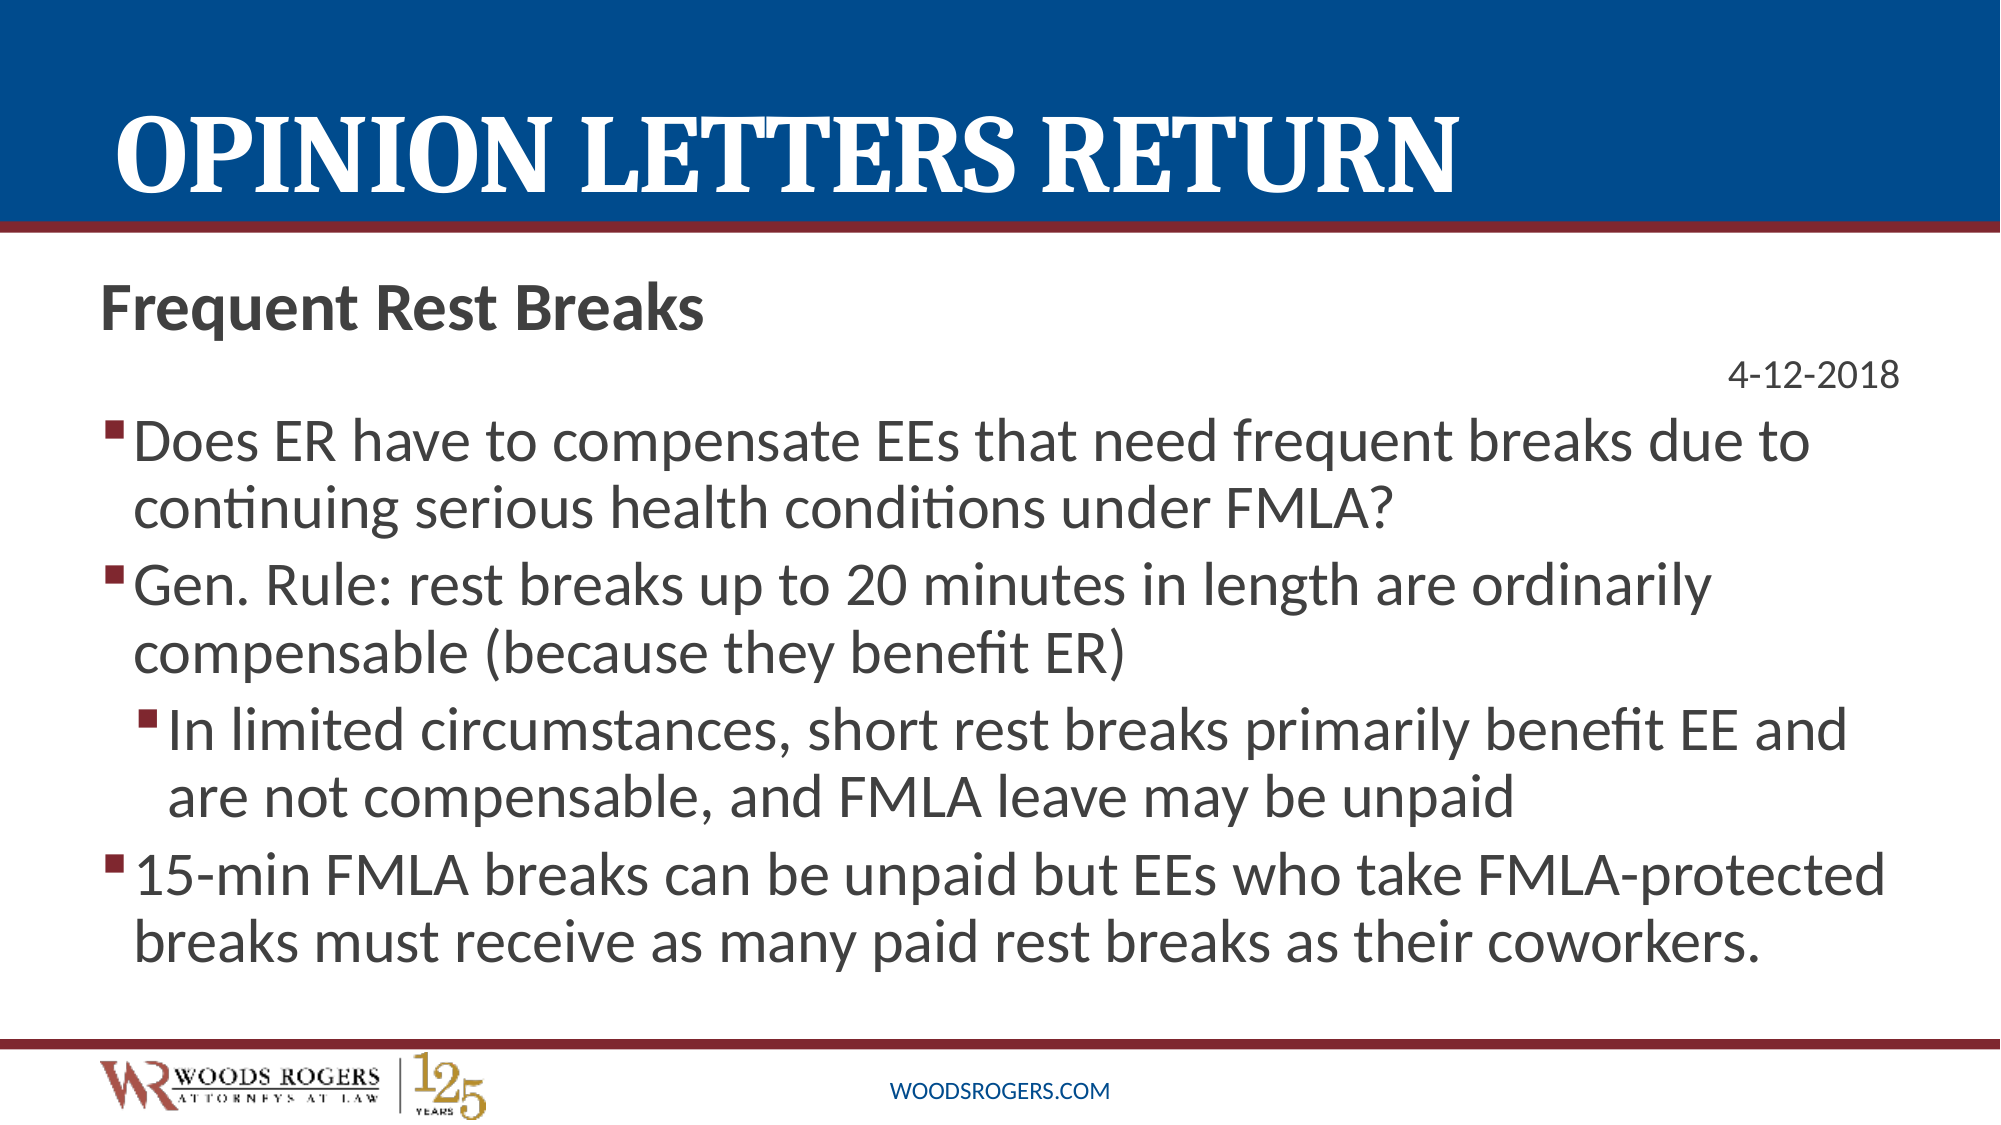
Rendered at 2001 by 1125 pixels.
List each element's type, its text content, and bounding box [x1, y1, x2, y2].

footer woodsrogers.com [604, 1059, 1396, 1120]
list Frequent Rest Breaks 4-12-2018 Does ER have to compensate EEs that need frequent breaks due to continuing serious health conditions under FMLA? Gen. Rule: rest breaks up to 20 minutes in length are ordinarily compensable (because they benefit ER) In limited circumstances, short rest breaks primarily benefit EE and are not compensable, and FMLA leave may be unpaid 15-min FMLA breaks can be unpaid but EEs who take FMLA-protected breaks must receive as many paid rest breaks as their coworkers. [100, 263, 1901, 1013]
picture [100, 1052, 486, 1120]
title Opinion Letters Return [100, 0, 1901, 223]
